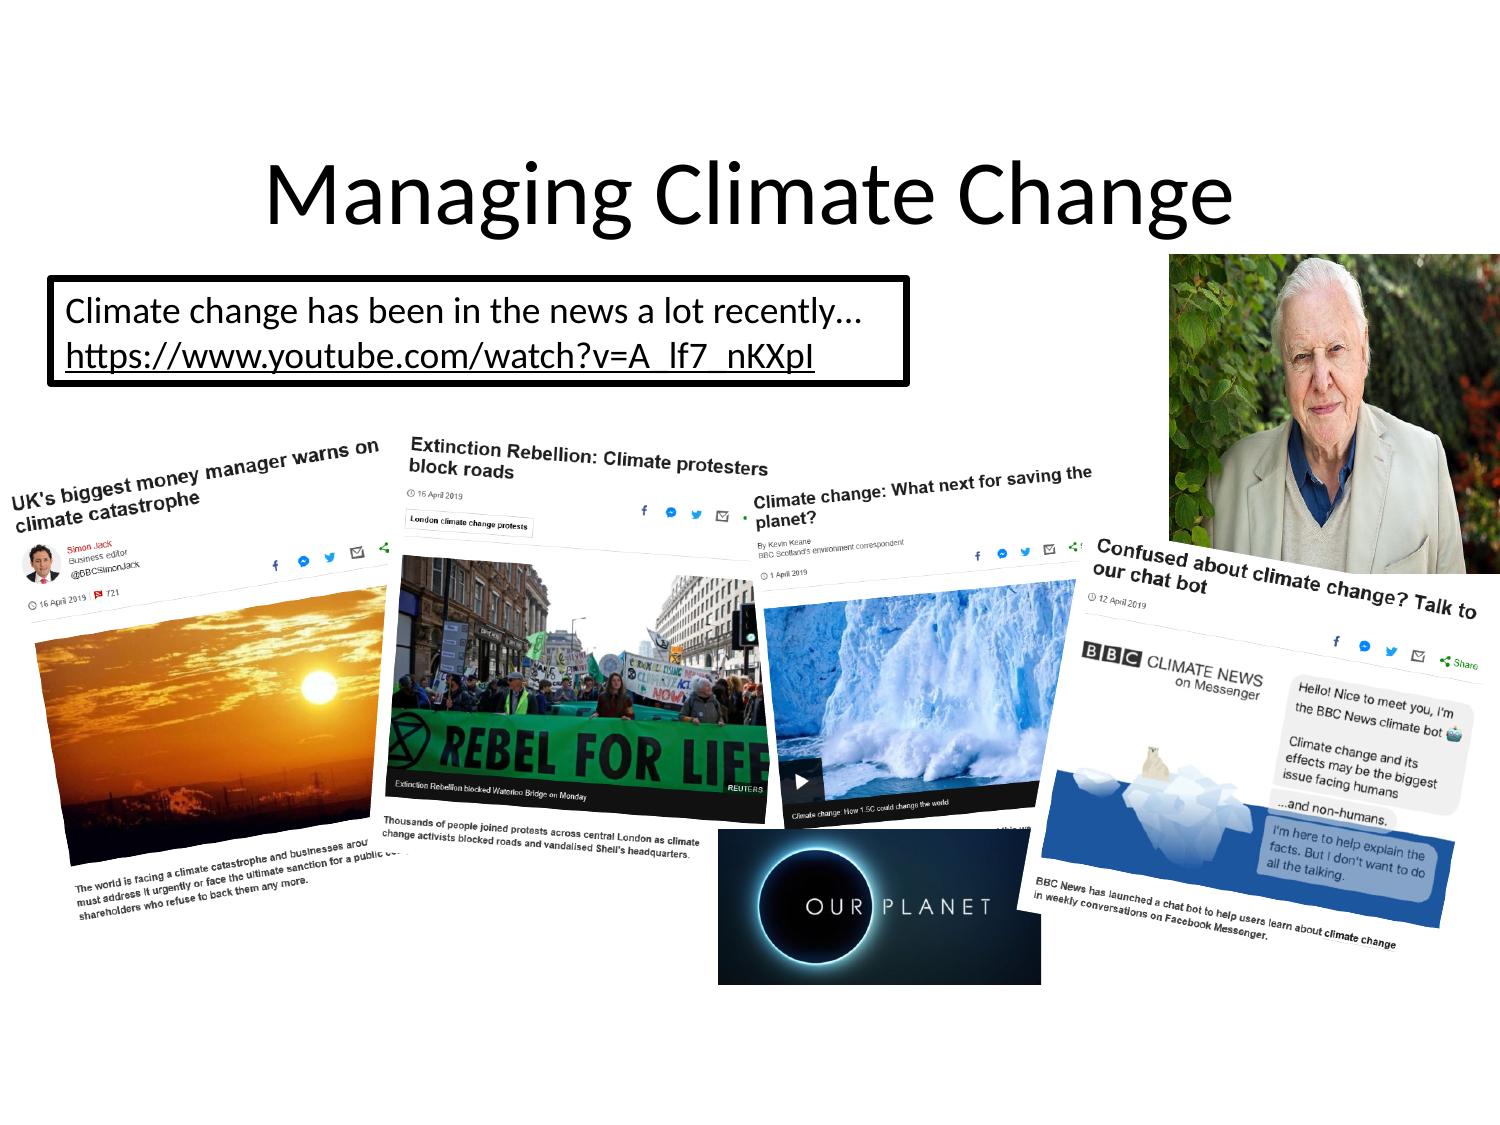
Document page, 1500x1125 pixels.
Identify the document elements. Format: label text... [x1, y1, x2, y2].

picture [0, 254, 1500, 985]
title Managing Climate Change [187, 119, 1313, 256]
text_box Climate change has been in the news a lot recently… https://www.youtube.com/watch?v=A_lf7_nKXpI [50, 278, 907, 384]
